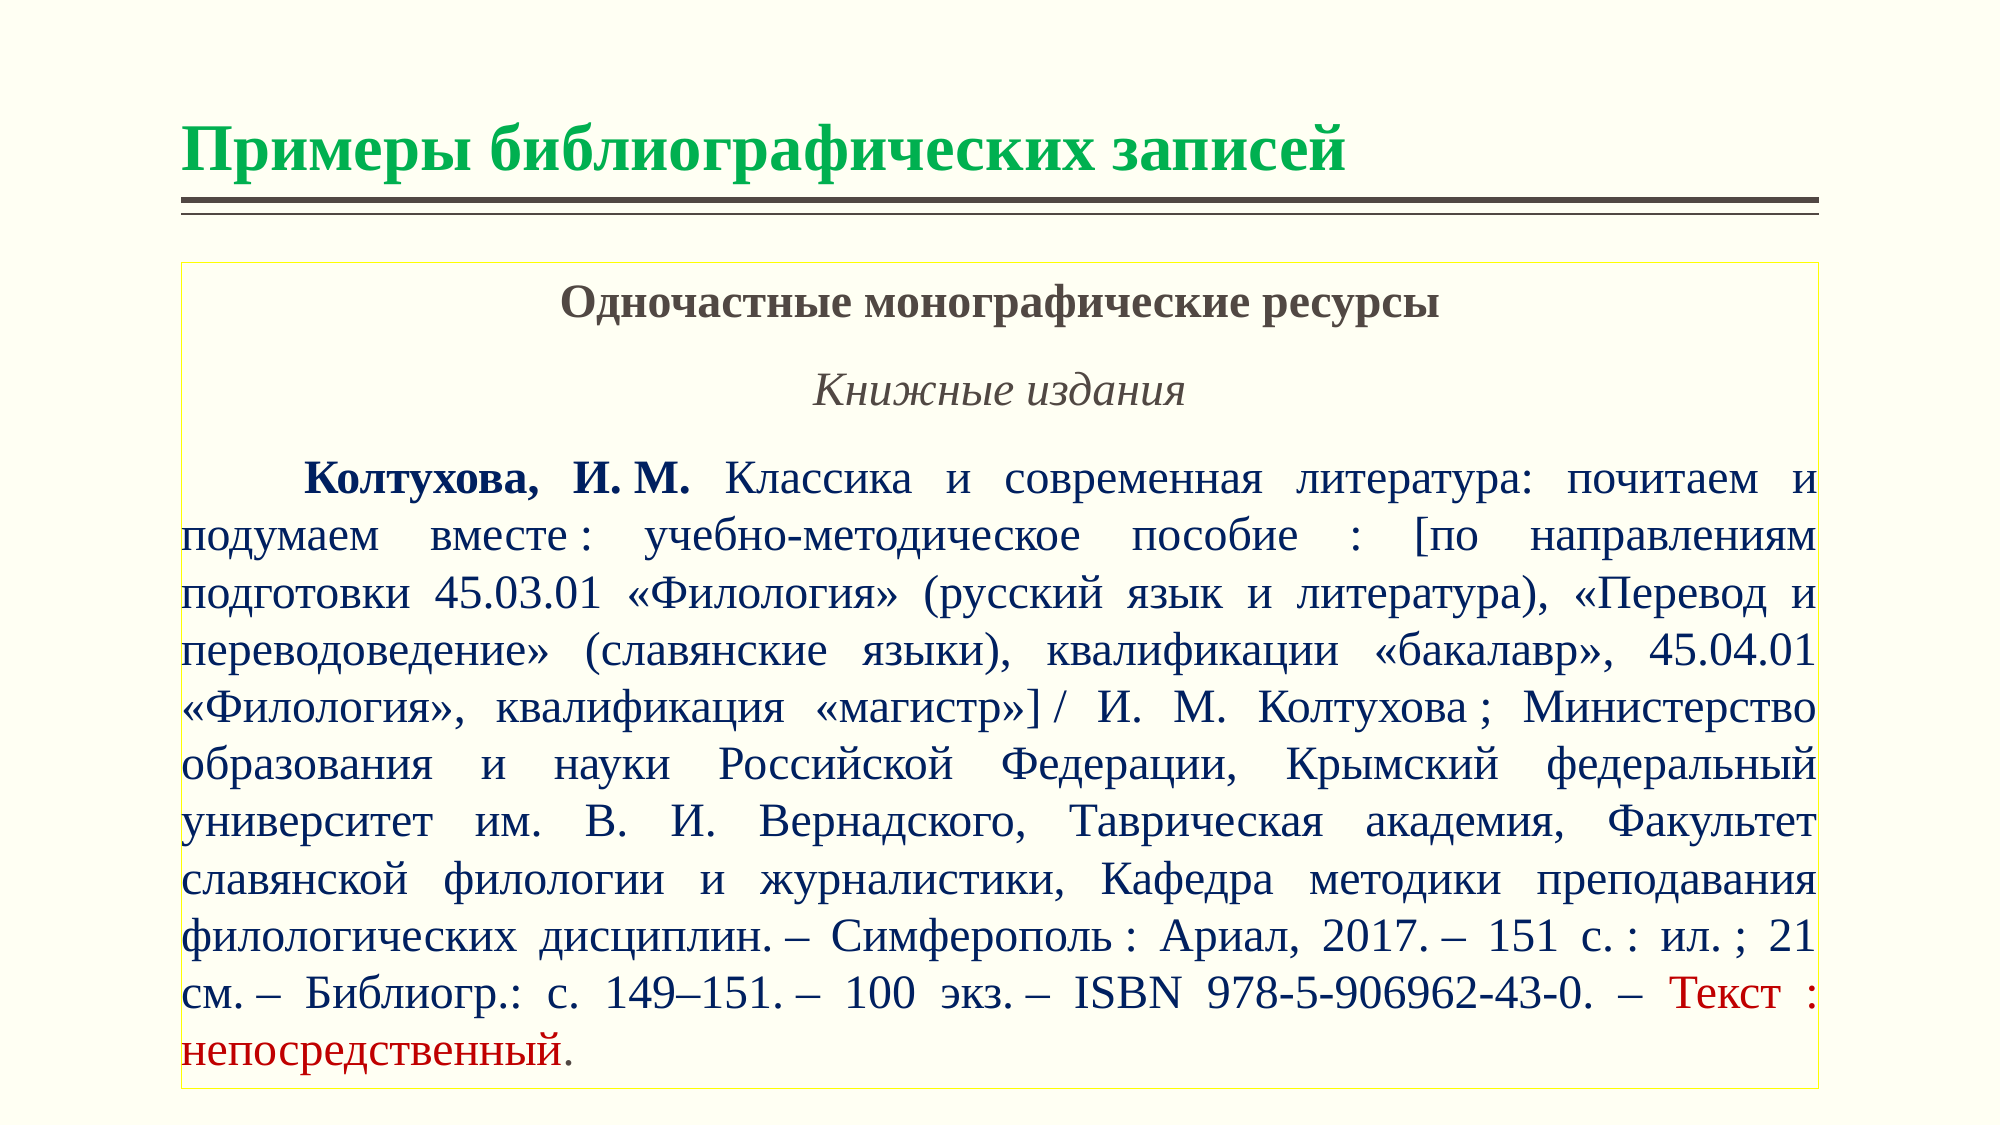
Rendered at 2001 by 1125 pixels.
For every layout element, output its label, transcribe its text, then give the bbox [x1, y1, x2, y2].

list Одночастные монографические ресурсы Книжные издания Колтухова, И. М. Классика и современная литература: почитаем и подумаем вместе : учебно-методическое пособие : [по направлениям подготовки 45.03.01 «Филология» (русский язык и литература), «Перевод и переводоведение» (славянские языки), квалификации «бакалавр», 45.04.01 «Филология», квалификация «магистр»] / И. М. Колтухова ; Министерство образования и науки Российской Федерации, Крымский федеральный университет им. В. И. Вернадского, Таврическая академия, Факультет славянской филологии и журналистики, Кафедра методики преподавания филологических дисциплин. – Симферополь : Ариал, 2017. – 151 с. : ил. ; 21 см. – Библиогр.: с. 149–151. – 100 экз. – ISBN 978-5-906962-43-0. – Текст : непосредственный. [181, 262, 1819, 1089]
title Примеры библиографических записей [181, 12, 1819, 193]
